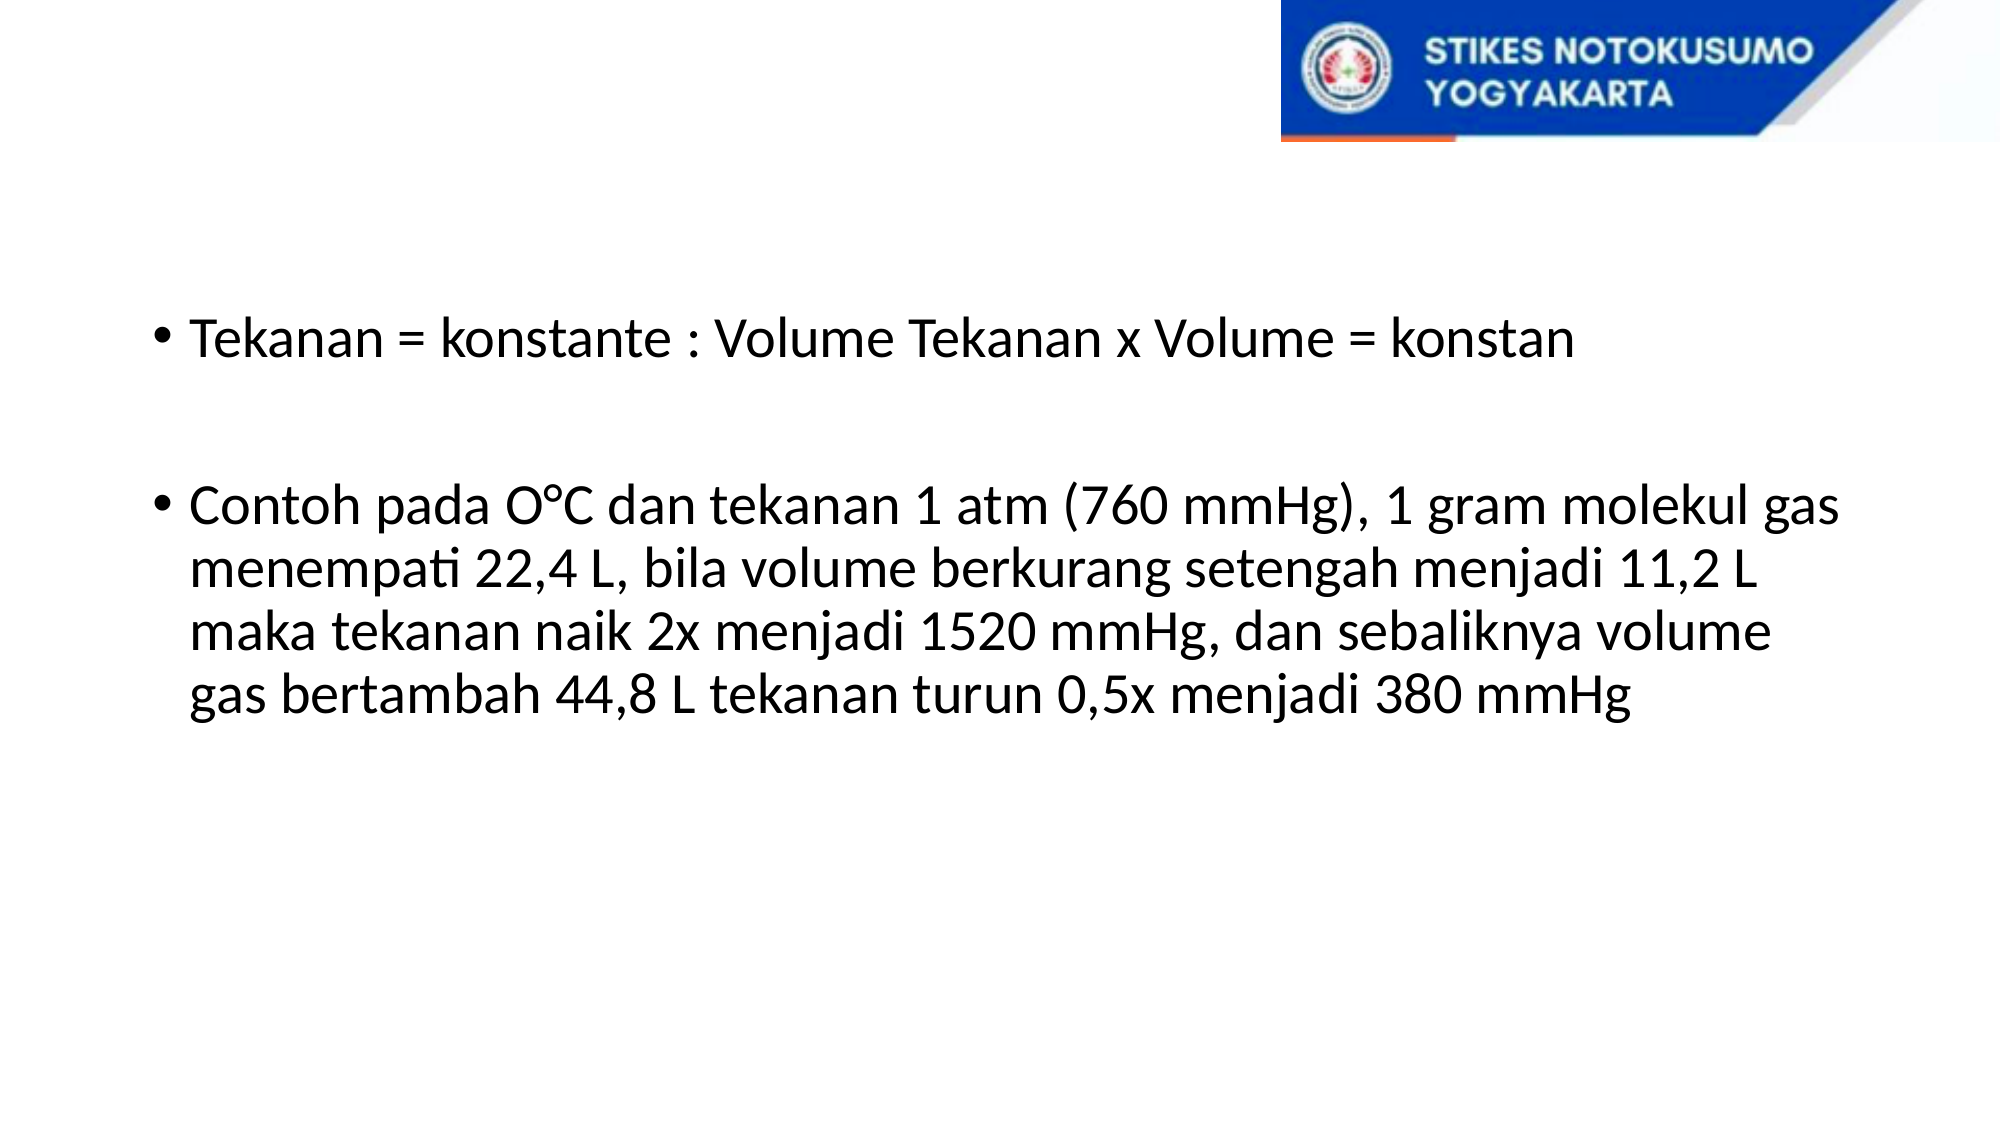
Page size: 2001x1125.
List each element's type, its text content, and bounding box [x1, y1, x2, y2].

picture [1281, 0, 2000, 142]
list Tekanan = konstante : Volume Tekanan x Volume = konstan Contoh pada O°C dan tekanan 1 atm (760 mmHg), 1 gram molekul gas menempati 22,4 L, bila volume berkurang setengah menjadi 11,2 L maka tekanan naik 2x menjadi 1520 mmHg, dan sebaliknya volume gas bertambah 44,8 L tekanan turun 0,5x menjadi 380 mmHg [137, 299, 1863, 1014]
